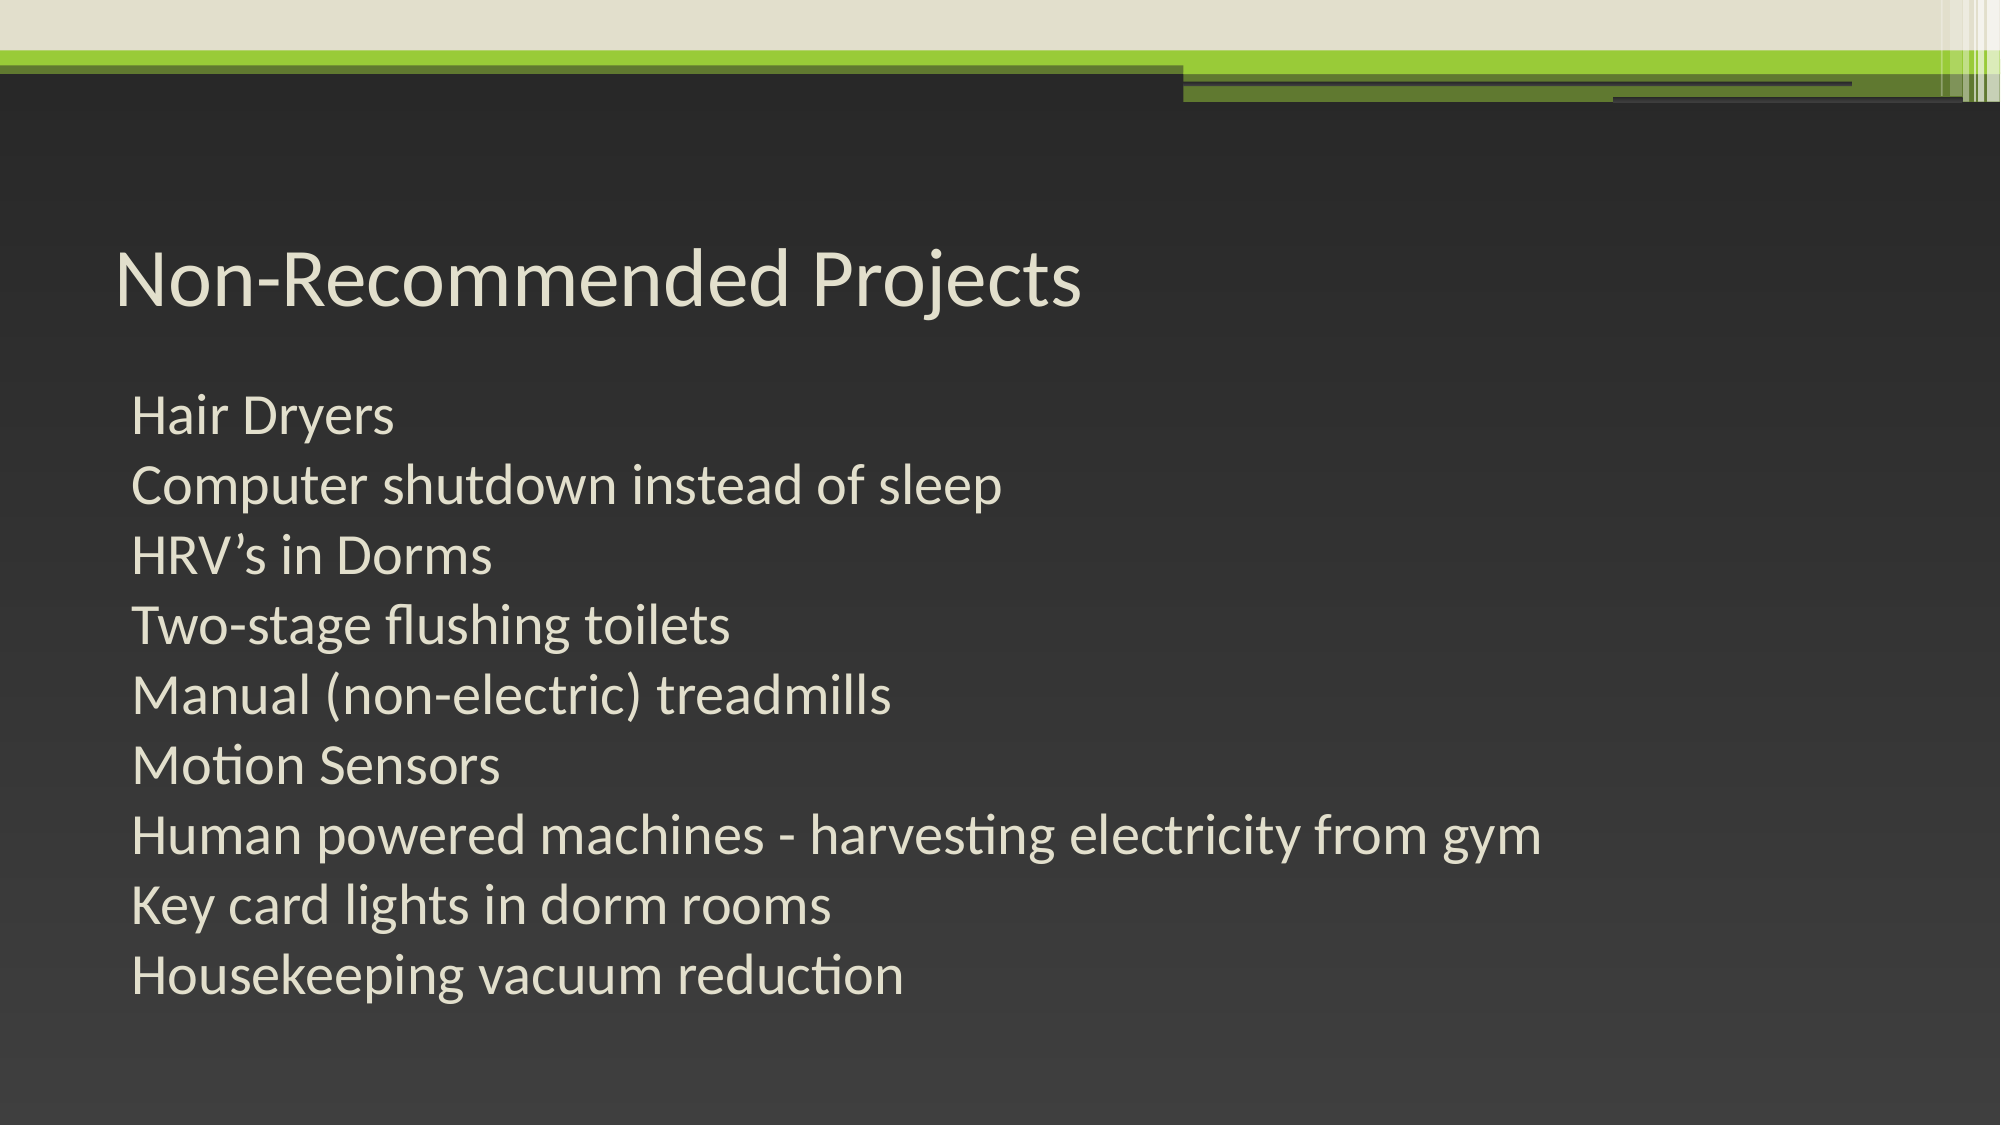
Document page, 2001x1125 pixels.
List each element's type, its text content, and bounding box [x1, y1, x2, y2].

list Hair Dryers Computer shutdown instead of sleep HRV’s in Dorms Two-stage flushing toilets Manual (non-electric) treadmills Motion Sensors Human powered machines - harvesting electricity from gym Key card lights in dorm rooms Housekeeping vacuum reduction [99, 368, 1900, 1079]
title Non-Recommended Projects [99, 185, 1900, 361]
